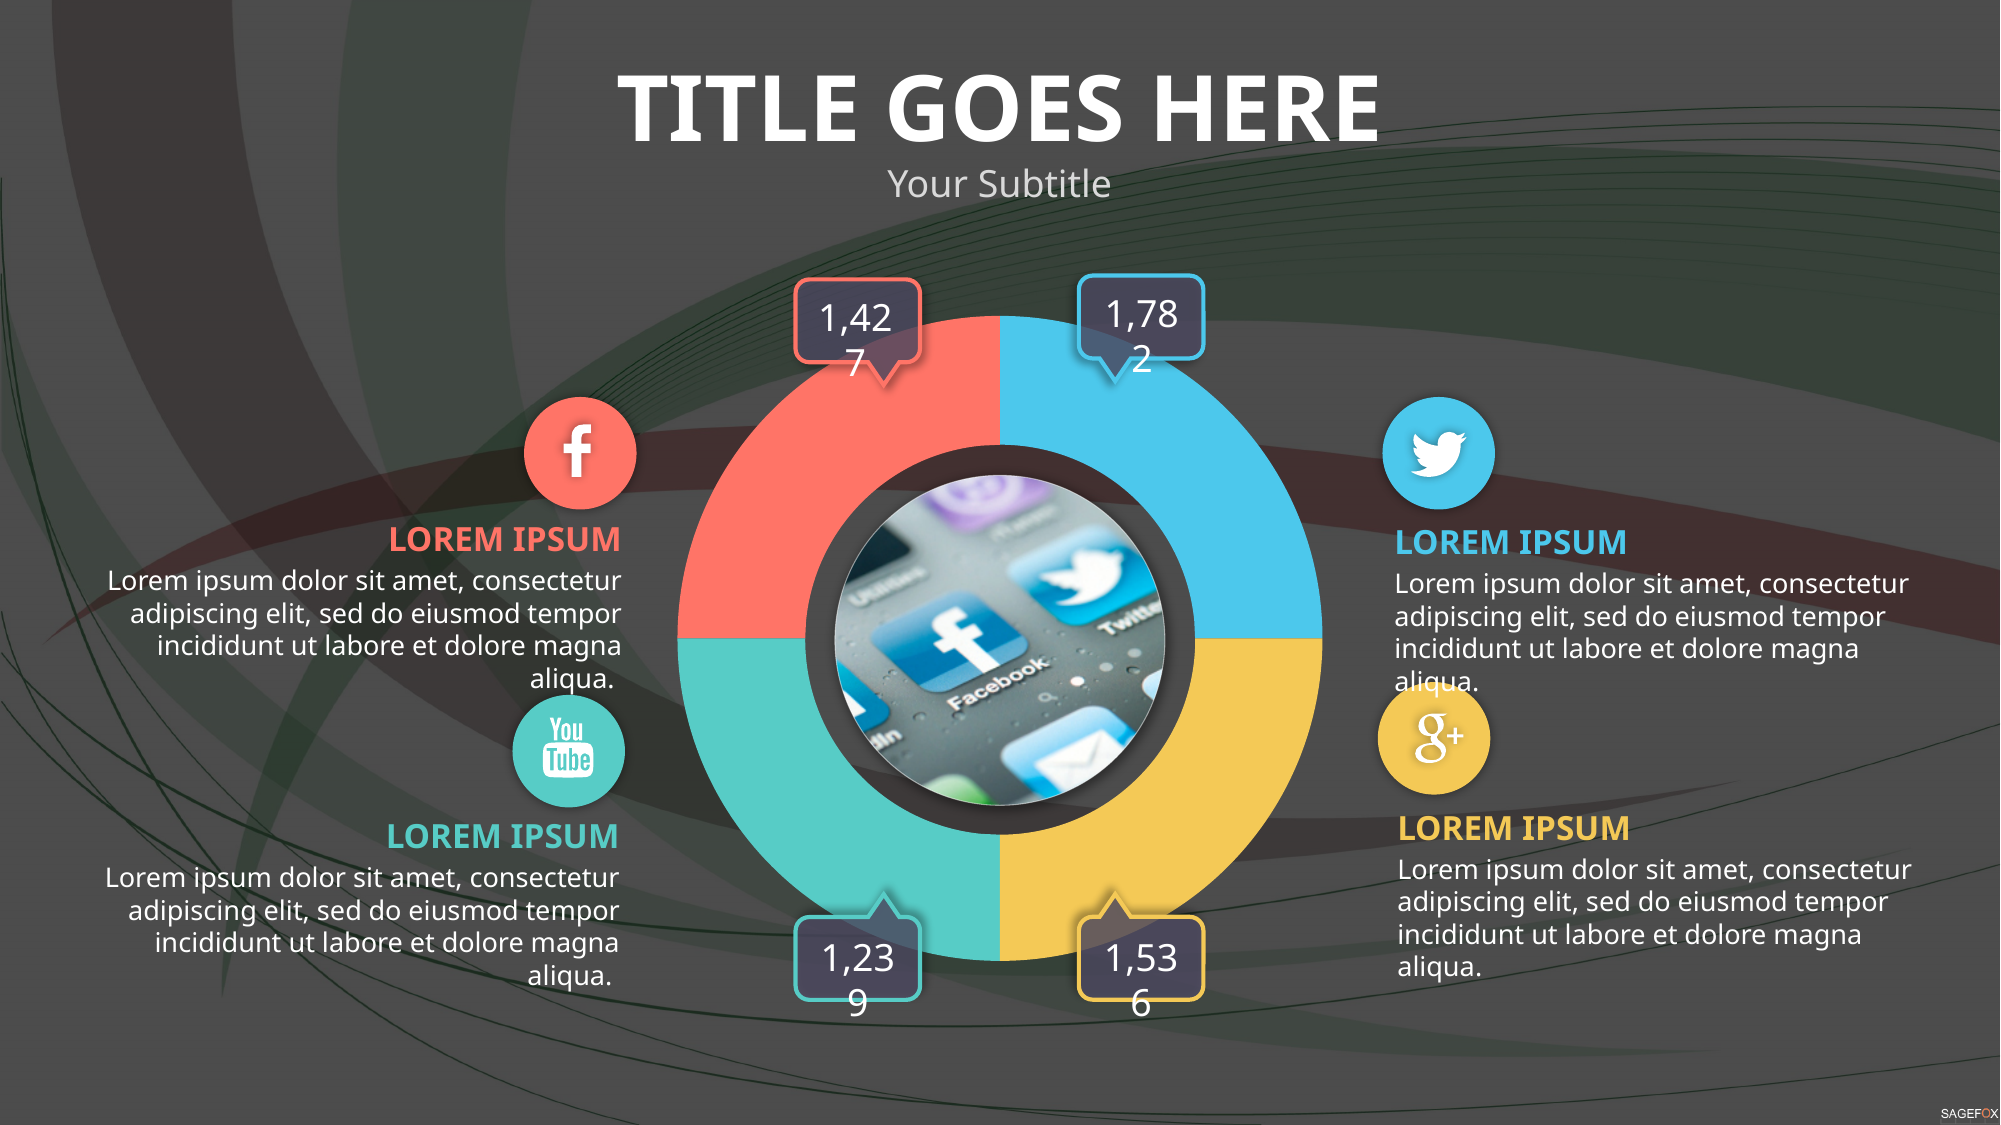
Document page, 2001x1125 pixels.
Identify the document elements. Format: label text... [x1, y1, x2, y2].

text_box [1078, 916, 1204, 1000]
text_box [795, 916, 921, 1000]
text_box [676, 314, 1002, 637]
text_box [834, 475, 1165, 806]
text_box TITLE GOES HERE Your Subtitle [548, 42, 1452, 212]
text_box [1382, 396, 1495, 510]
text_box LOREM IPSUM Lorem ipsum dolor sit amet, consectetur adipiscing elit, sed do eiusmod tempor incididunt ut labore et dolore magna aliqua. [1382, 799, 1945, 990]
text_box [512, 694, 625, 808]
text_box [676, 637, 998, 962]
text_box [1377, 682, 1491, 795]
text_box LOREM IPSUM Lorem ipsum dolor sit amet, consectetur adipiscing elit, sed do eiusmod tempor incididunt ut labore et dolore magna aliqua. [1379, 513, 1933, 704]
text_box LOREM IPSUM Lorem ipsum dolor sit amet, consectetur adipiscing elit, sed do eiusmod tempor incididunt ut labore et dolore magna aliqua. [78, 511, 637, 701]
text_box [1078, 275, 1204, 359]
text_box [795, 279, 921, 363]
text_box [998, 637, 1324, 962]
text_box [524, 396, 637, 510]
picture [0, 0, 2001, 1125]
text_box LOREM IPSUM Lorem ipsum dolor sit amet, consectetur adipiscing elit, sed do eiusmod tempor incididunt ut labore et dolore magna aliqua. [78, 808, 635, 999]
text_box [1002, 314, 1324, 638]
